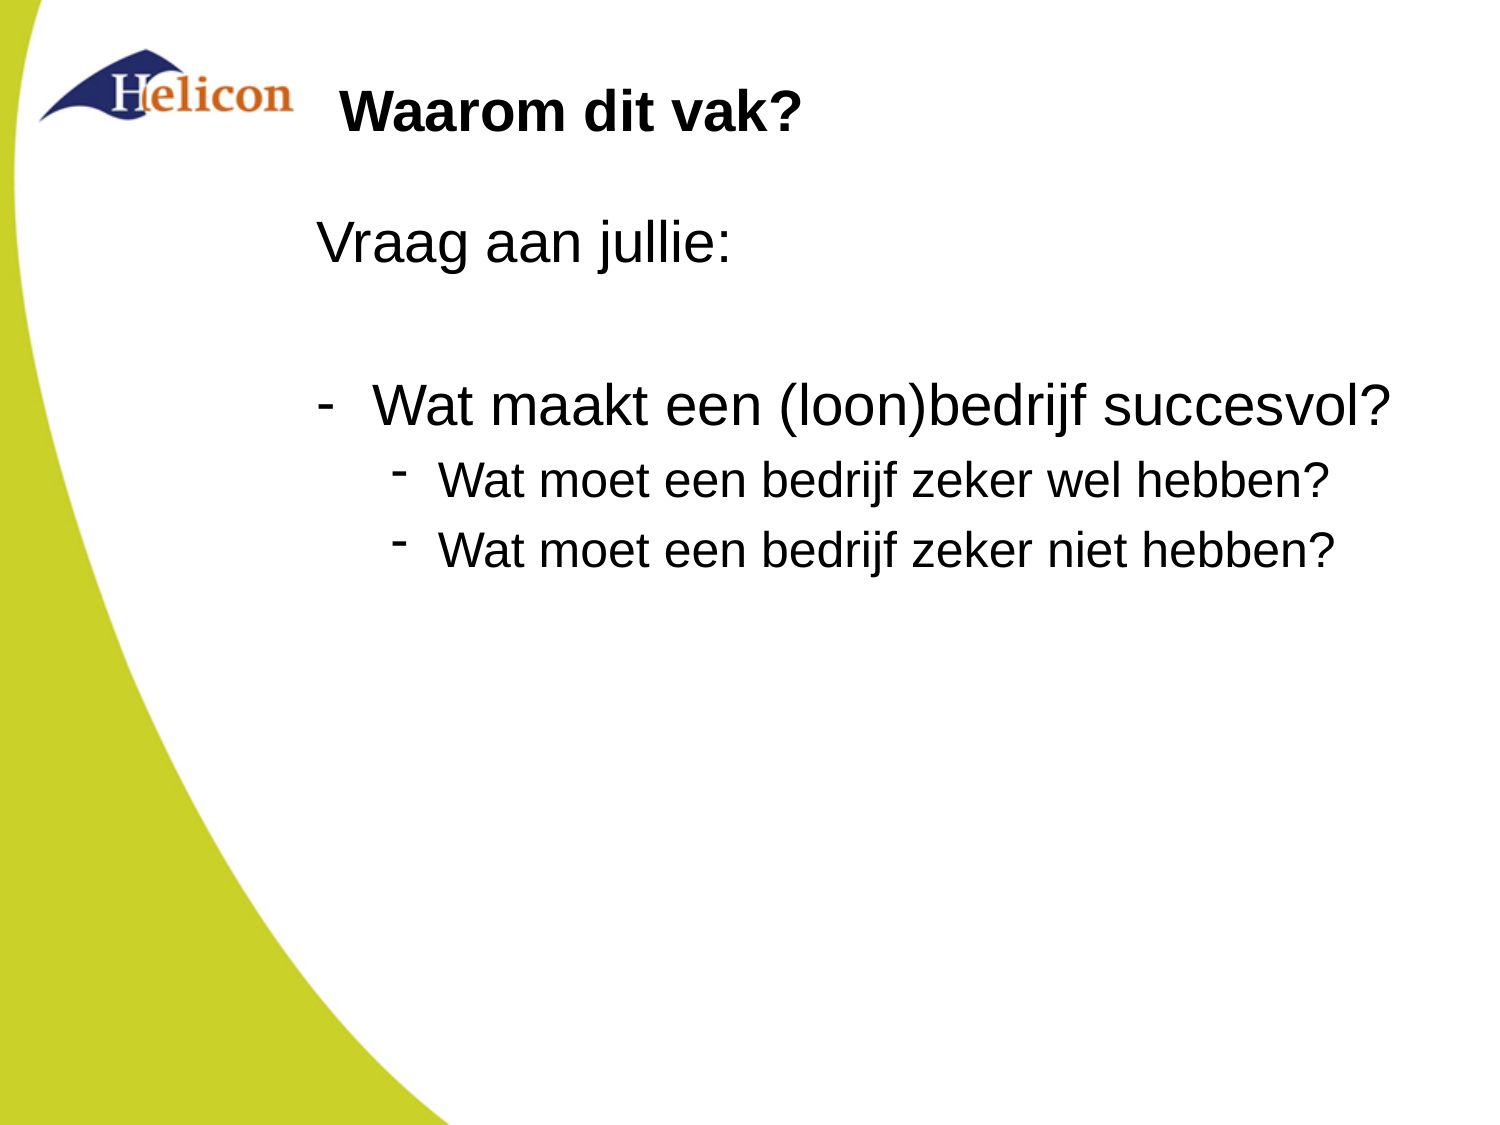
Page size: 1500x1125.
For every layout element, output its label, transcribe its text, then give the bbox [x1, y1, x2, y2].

title Waarom dit vak? [324, 54, 1415, 161]
picture [0, 0, 1500, 1125]
list Vraag aan jullie: Wat maakt een (loon)bedrijf succesvol? Wat moet een bedrijf zeker wel hebben? Wat moet een bedrijf zeker niet hebben? [301, 196, 1425, 1005]
